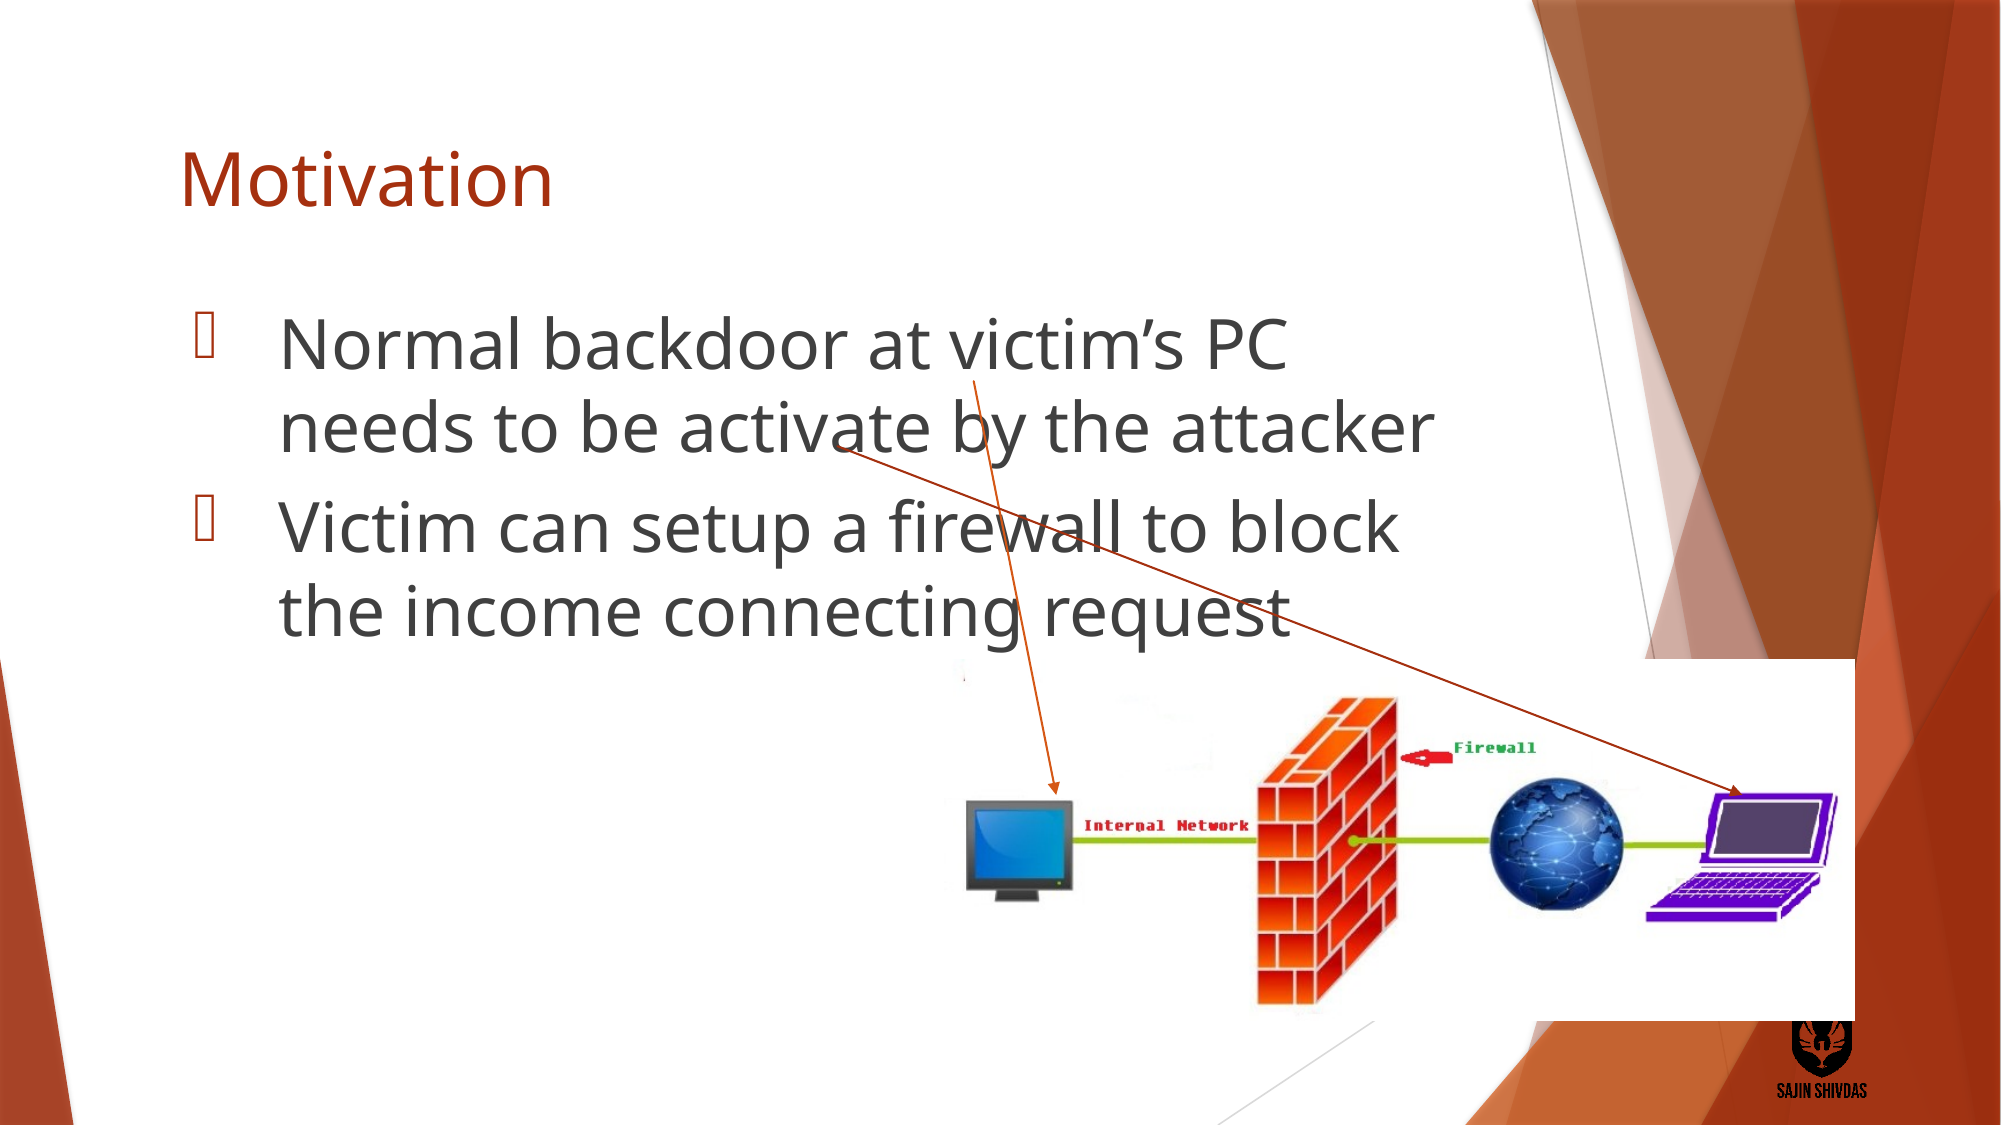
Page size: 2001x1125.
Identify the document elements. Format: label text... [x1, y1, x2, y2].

title Motivation [163, 49, 1507, 237]
list Normal backdoor at victim’s PC needs to be activate by the attacker Victim can setup a firewall to block the income connecting request [163, 284, 1507, 1075]
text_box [836, 445, 1744, 796]
picture [935, 659, 1879, 1110]
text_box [973, 380, 1057, 445]
